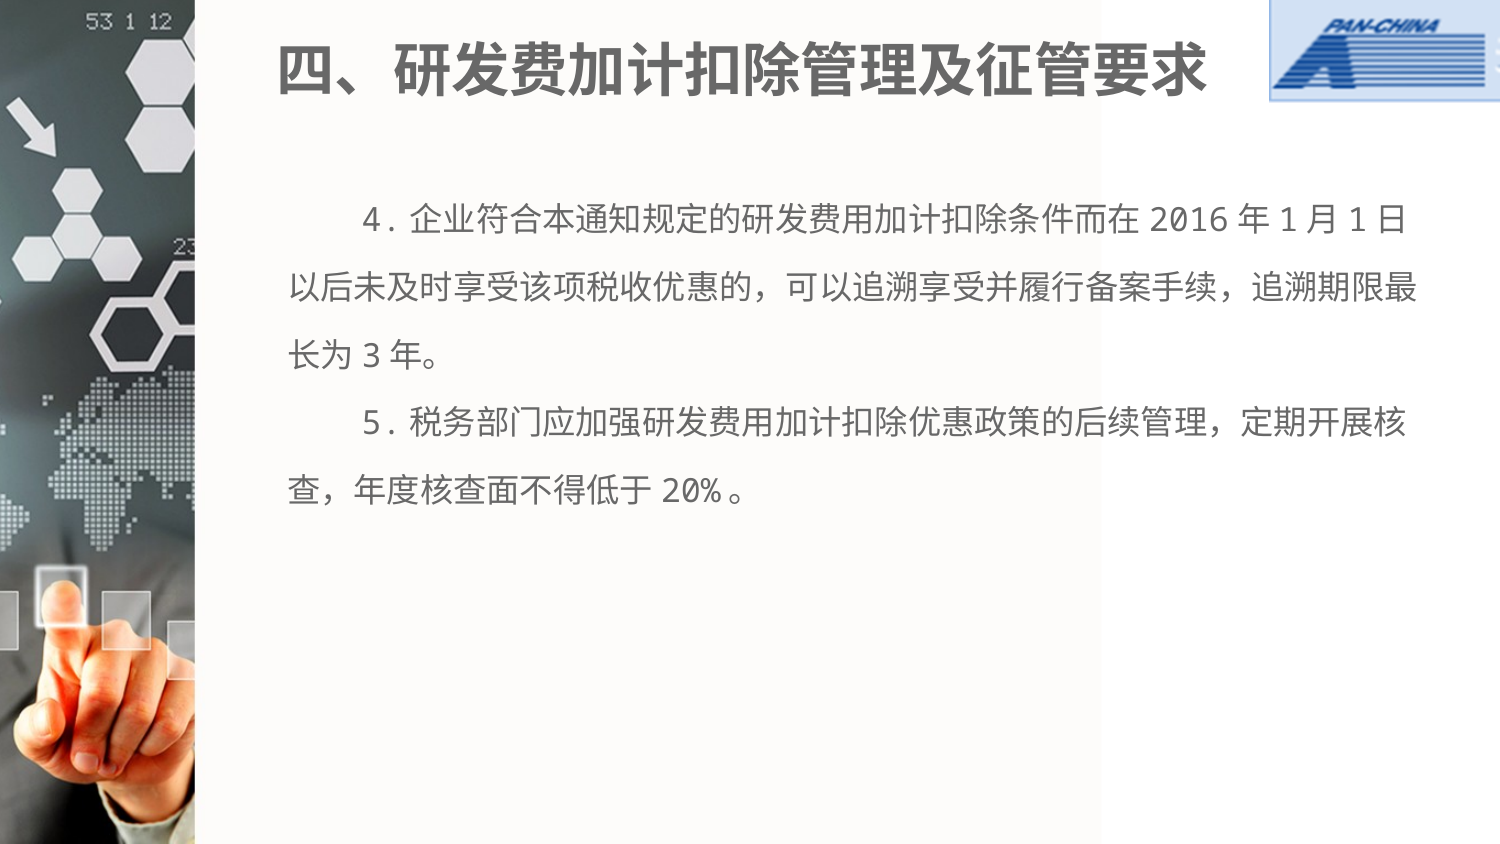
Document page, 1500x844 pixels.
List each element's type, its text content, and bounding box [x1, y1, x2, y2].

picture [0, 0, 1102, 844]
picture [1269, 0, 1500, 103]
list 4.企业符合本通知规定的研发费用加计扣除条件而在2016年1月1日以后未及时享受该项税收优惠的，可以追溯享受并履行备案手续，追溯期限最长为3年。 5.税务部门应加强研发费用加计扣除优惠政策的后续管理，定期开展核查，年度核查面不得低于20%。 [261, 117, 1446, 784]
title 四、研发费加计扣除管理及征管要求 [261, 24, 1426, 112]
